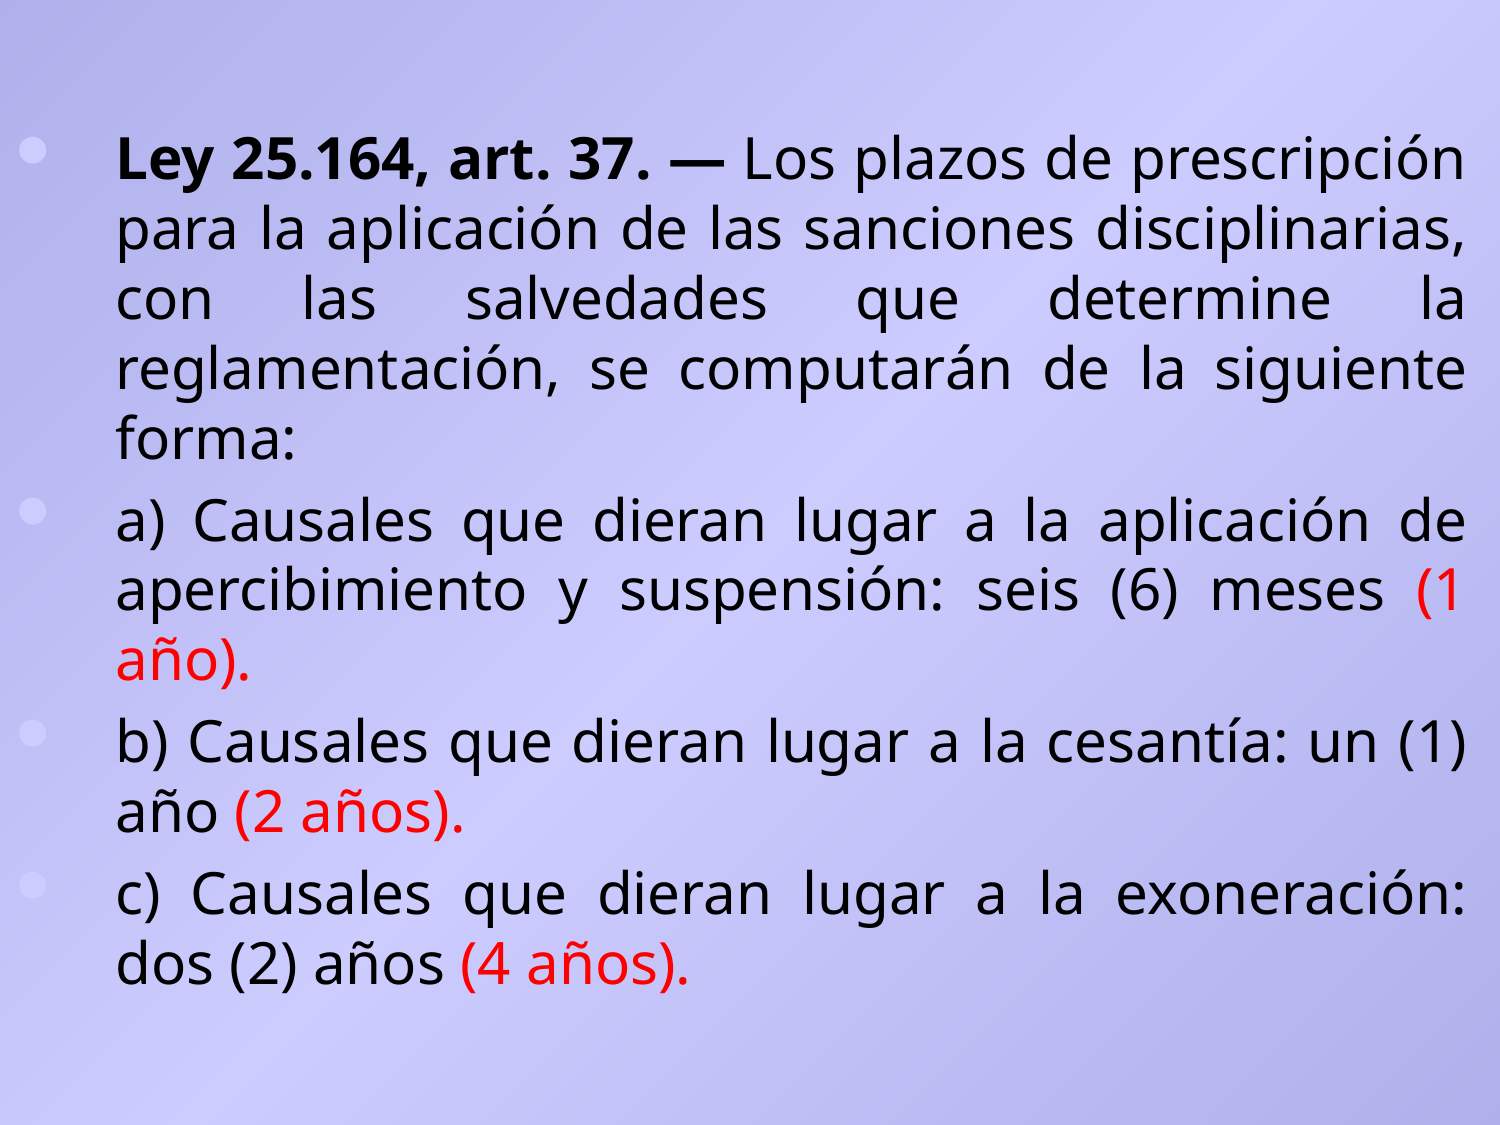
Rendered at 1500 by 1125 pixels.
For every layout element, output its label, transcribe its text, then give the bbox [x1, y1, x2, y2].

text_box Ley 25.164, art. 37. — Los plazos de prescripción para la aplicación de las sanciones disciplinarias, con las salvedades que determine la reglamentación, se computarán de la siguiente forma: a) Causales que dieran lugar a la aplicación de apercibimiento y suspensión: seis (6) meses (1 año). b) Causales que dieran lugar a la cesantía: un (1) año (2 años). c) Causales que dieran lugar a la exoneración: dos (2) años (4 años). [0, 113, 1483, 232]
